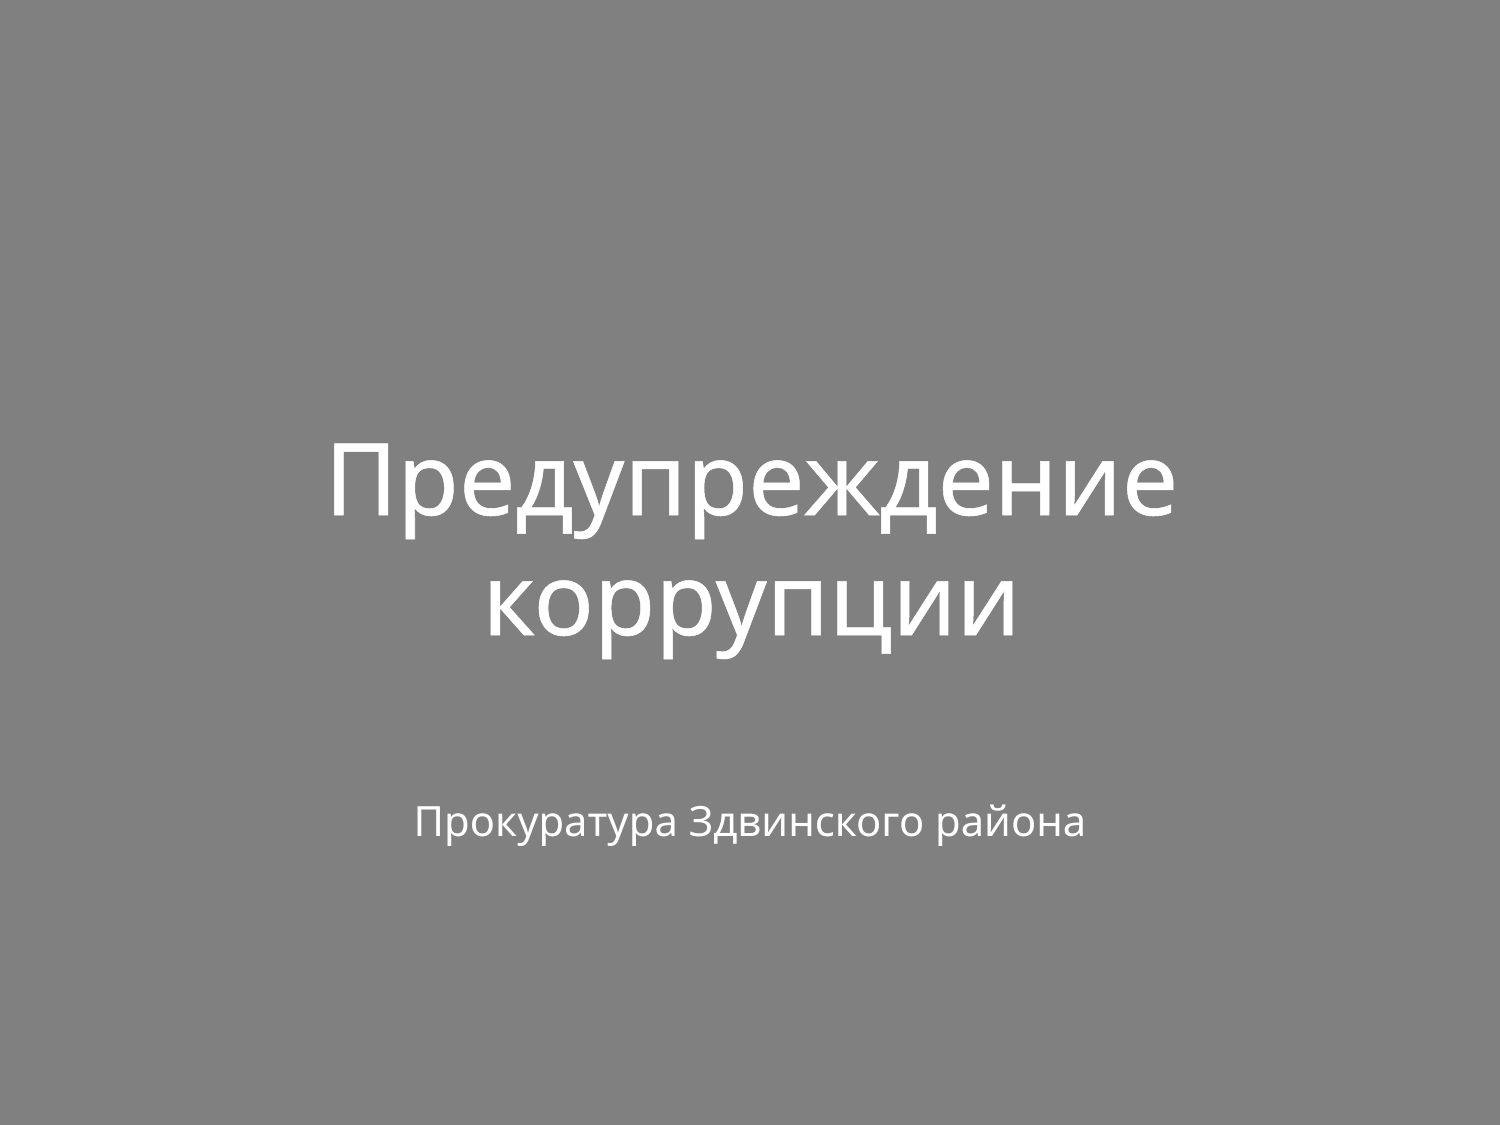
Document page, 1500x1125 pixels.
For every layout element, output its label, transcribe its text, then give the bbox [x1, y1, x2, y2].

subtitle Прокуратура Здвинского района [93, 787, 1407, 875]
title Предупреждение коррупции [29, 373, 1475, 663]
